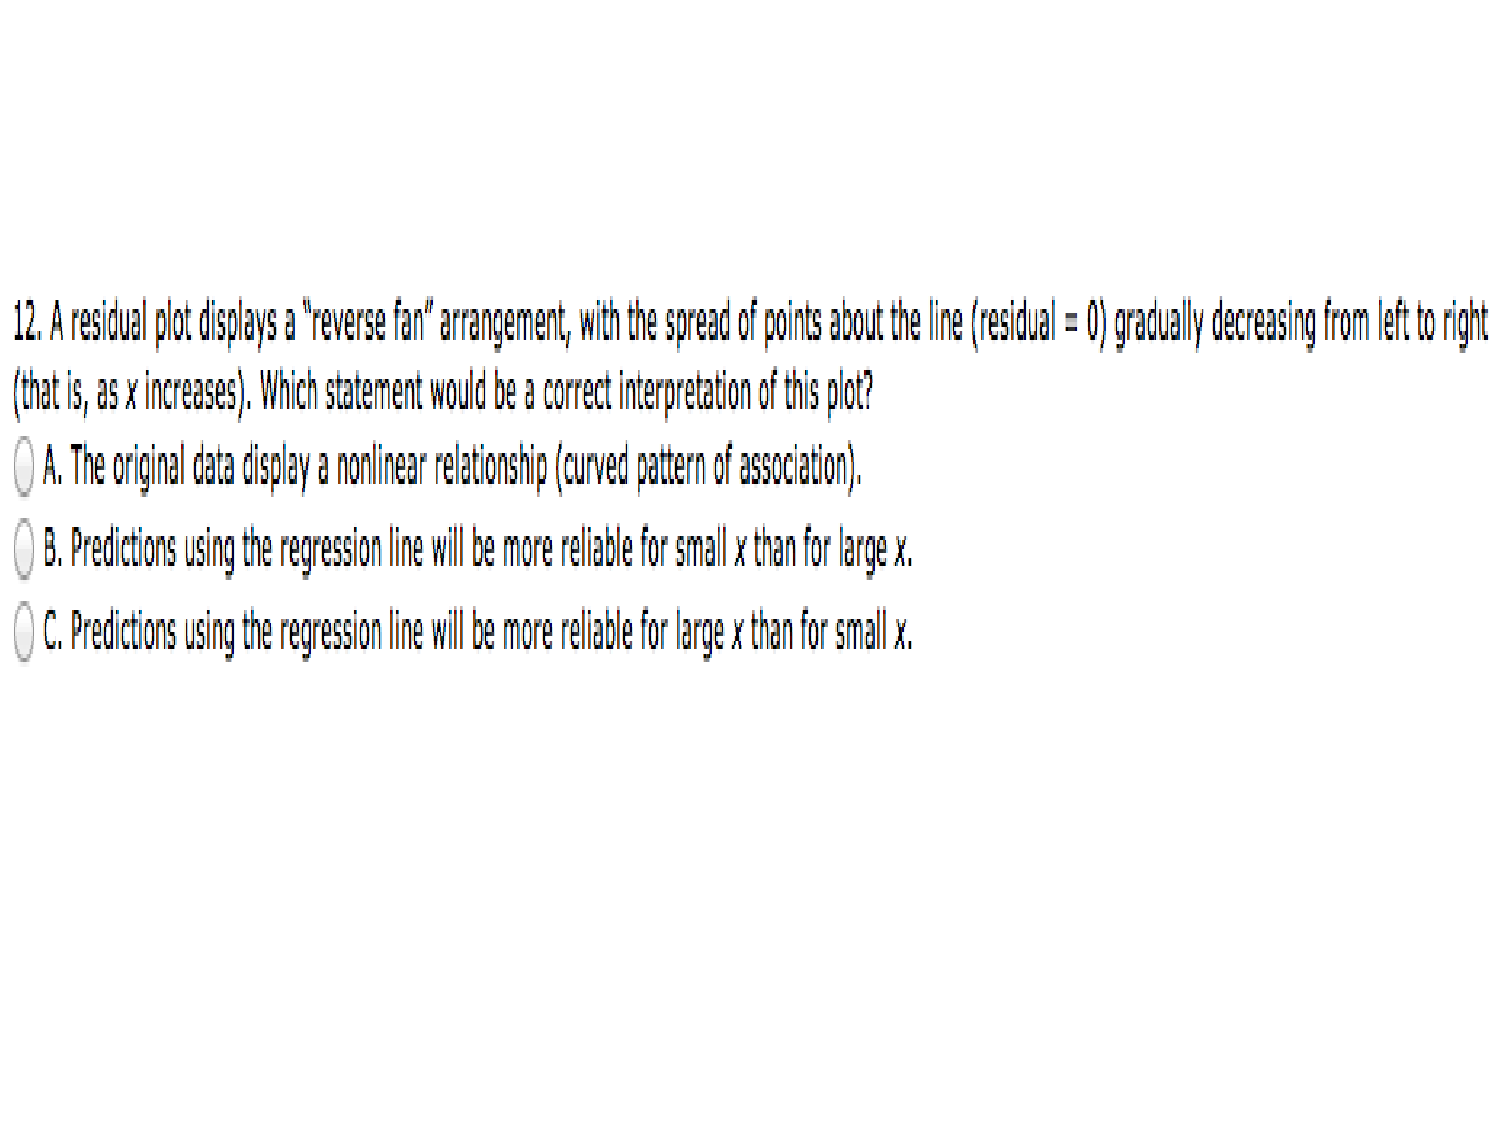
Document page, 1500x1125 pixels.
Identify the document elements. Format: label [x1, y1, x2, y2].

picture [0, 266, 1500, 785]
